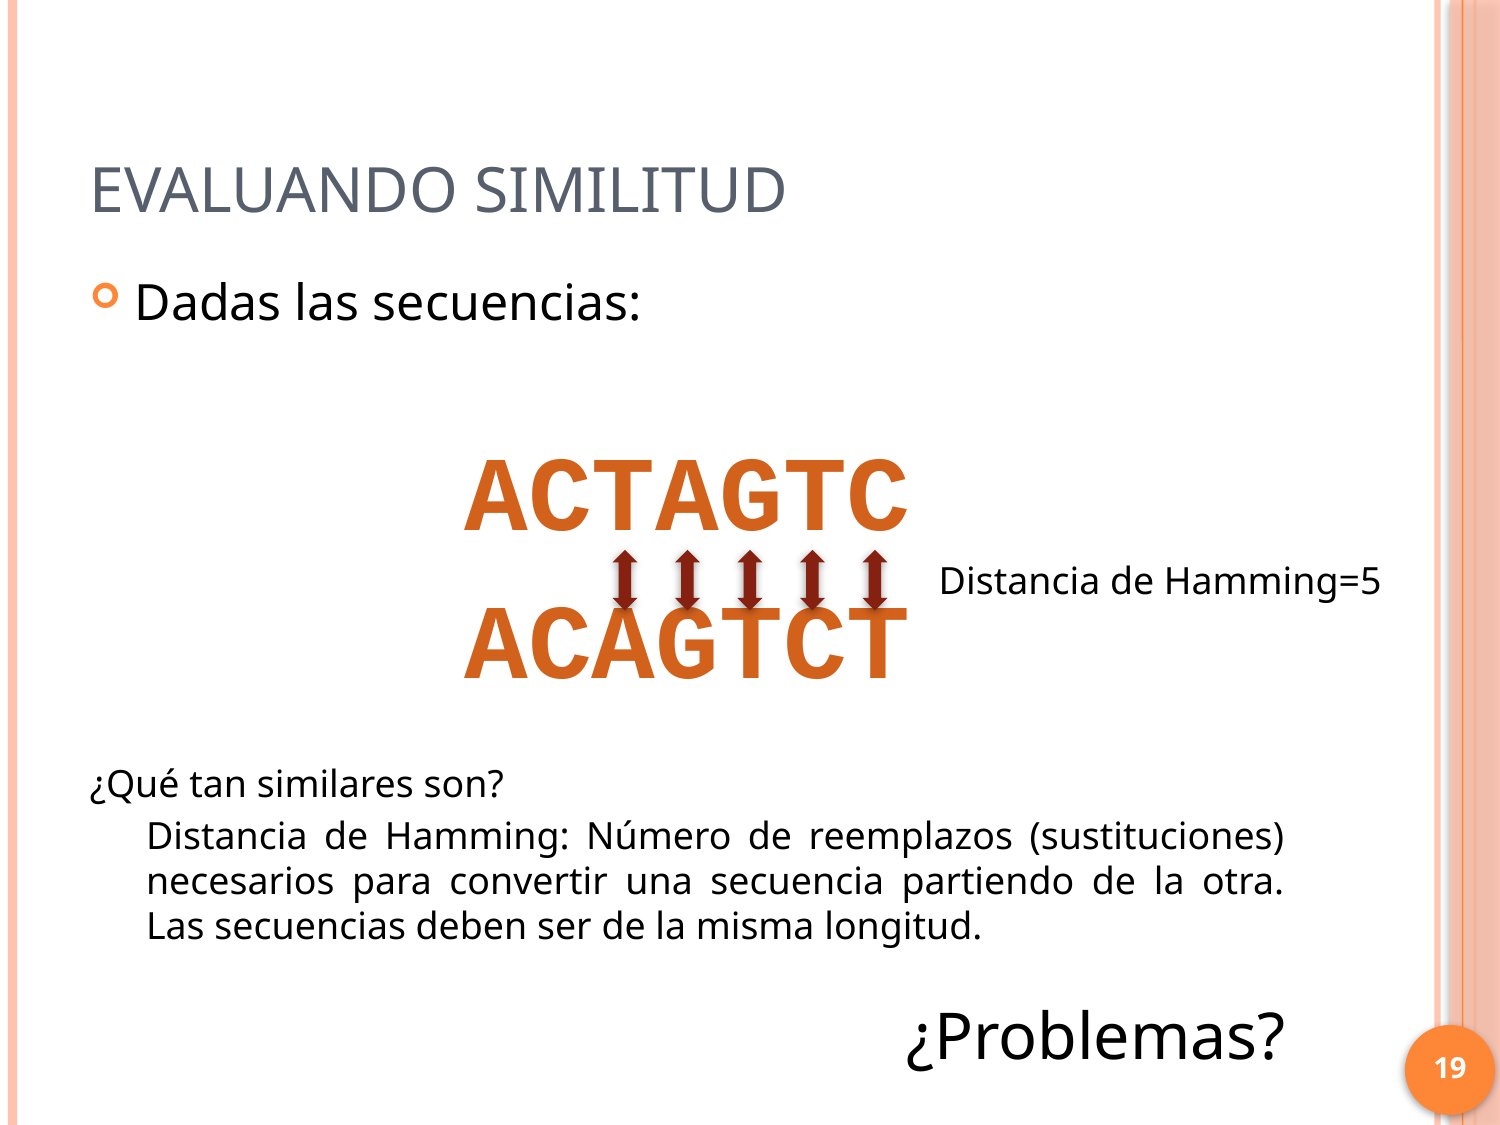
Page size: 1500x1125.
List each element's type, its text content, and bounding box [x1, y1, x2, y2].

text_box [861, 549, 889, 612]
text_box Distancia de Hamming=5 [923, 549, 1397, 610]
text_box [611, 549, 639, 612]
text_box [736, 549, 764, 612]
text_box ¿Problemas? [891, 987, 1301, 1080]
slide_number 19 [1400, 1027, 1500, 1113]
title Evaluando similitud [75, 45, 1300, 233]
text_box [674, 549, 701, 612]
text_box [799, 549, 826, 612]
list Dadas las secuencias: ACTAGTC ACAGTCT ¿Qué tan similares son? Distancia de Hamming: Número de reemplazos (sustituciones) necesarios para convertir una secuencia partiendo de la otra. Las secuencias deben ser de la misma longitud. [75, 262, 1300, 1062]
